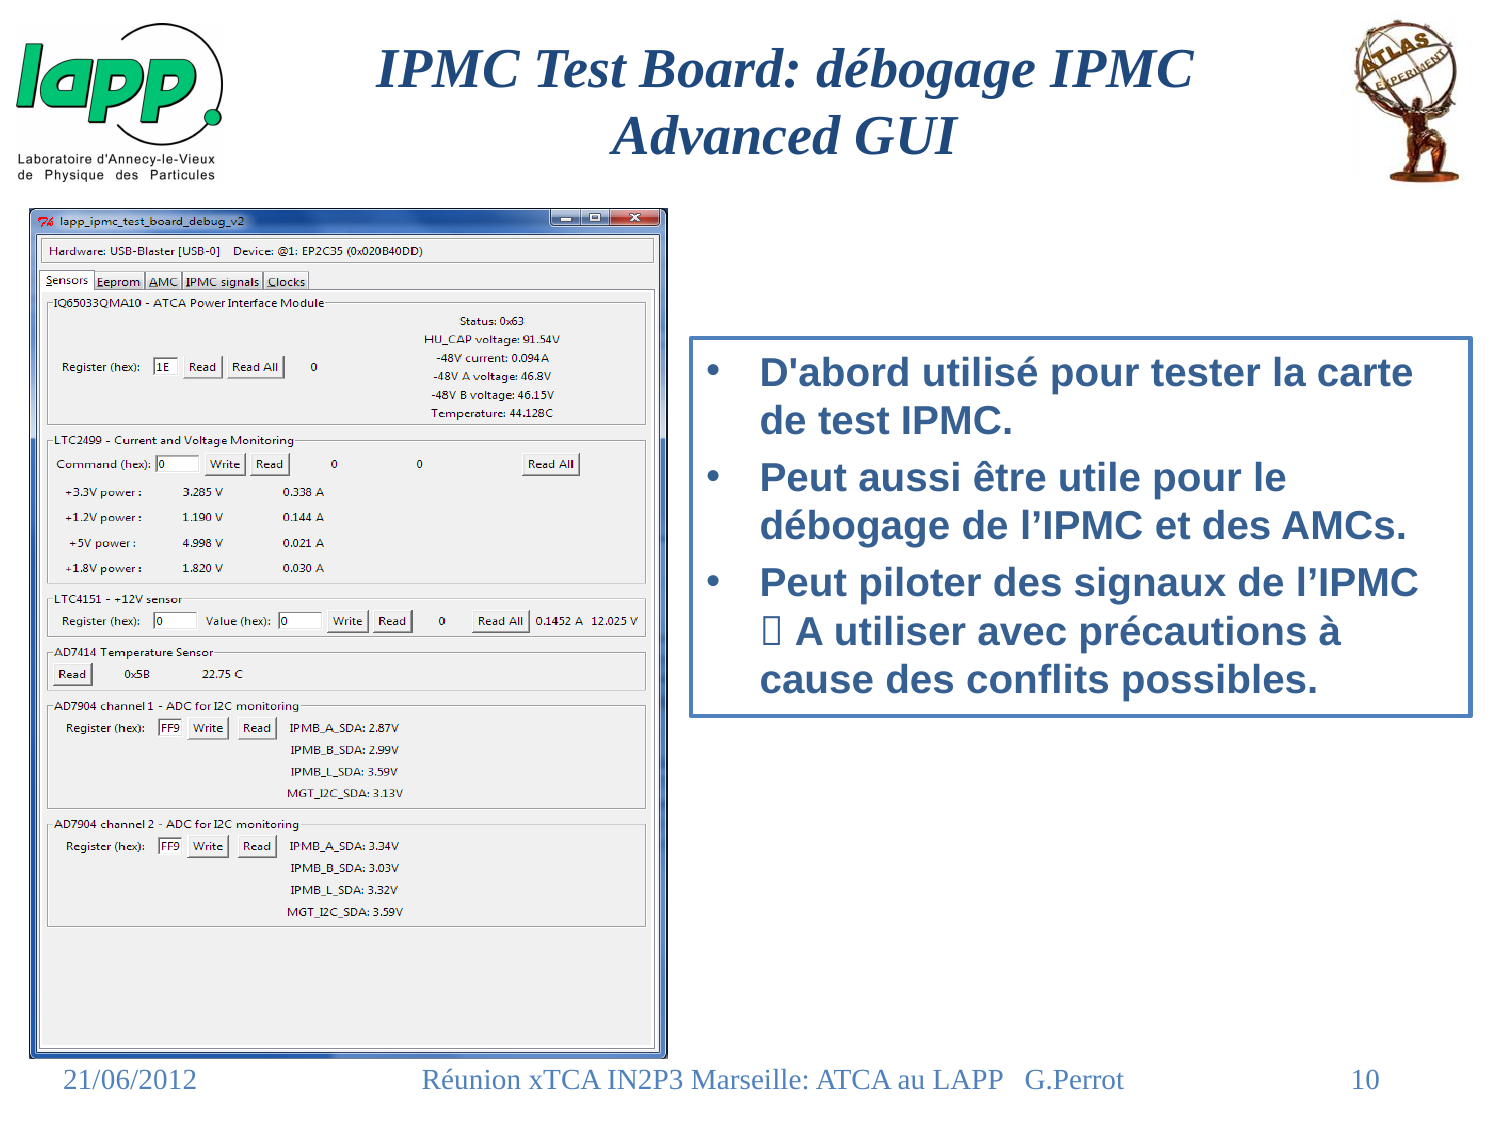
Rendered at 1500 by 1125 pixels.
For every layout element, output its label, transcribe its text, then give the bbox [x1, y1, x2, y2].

picture [1342, 5, 1469, 198]
slide_number 10 [1335, 1053, 1425, 1114]
title IPMC Test Board: débogage IPMC Advanced GUI [234, 23, 1336, 176]
footer Réunion xTCA IN2P3 Marseille: ATCA au LAPP G.Perrot [281, 1053, 1266, 1114]
picture [29, 207, 668, 1059]
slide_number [48, 1067, 223, 1114]
picture [16, 23, 223, 182]
text_box D'abord utilisé pour tester la carte de test IPMC. Peut aussi être utile pour le débogage de l’IPMC et des AMCs. Peut piloter des signaux de l’IPMC  A utiliser avec précautions à cause des conflits possibles. [690, 338, 1471, 717]
